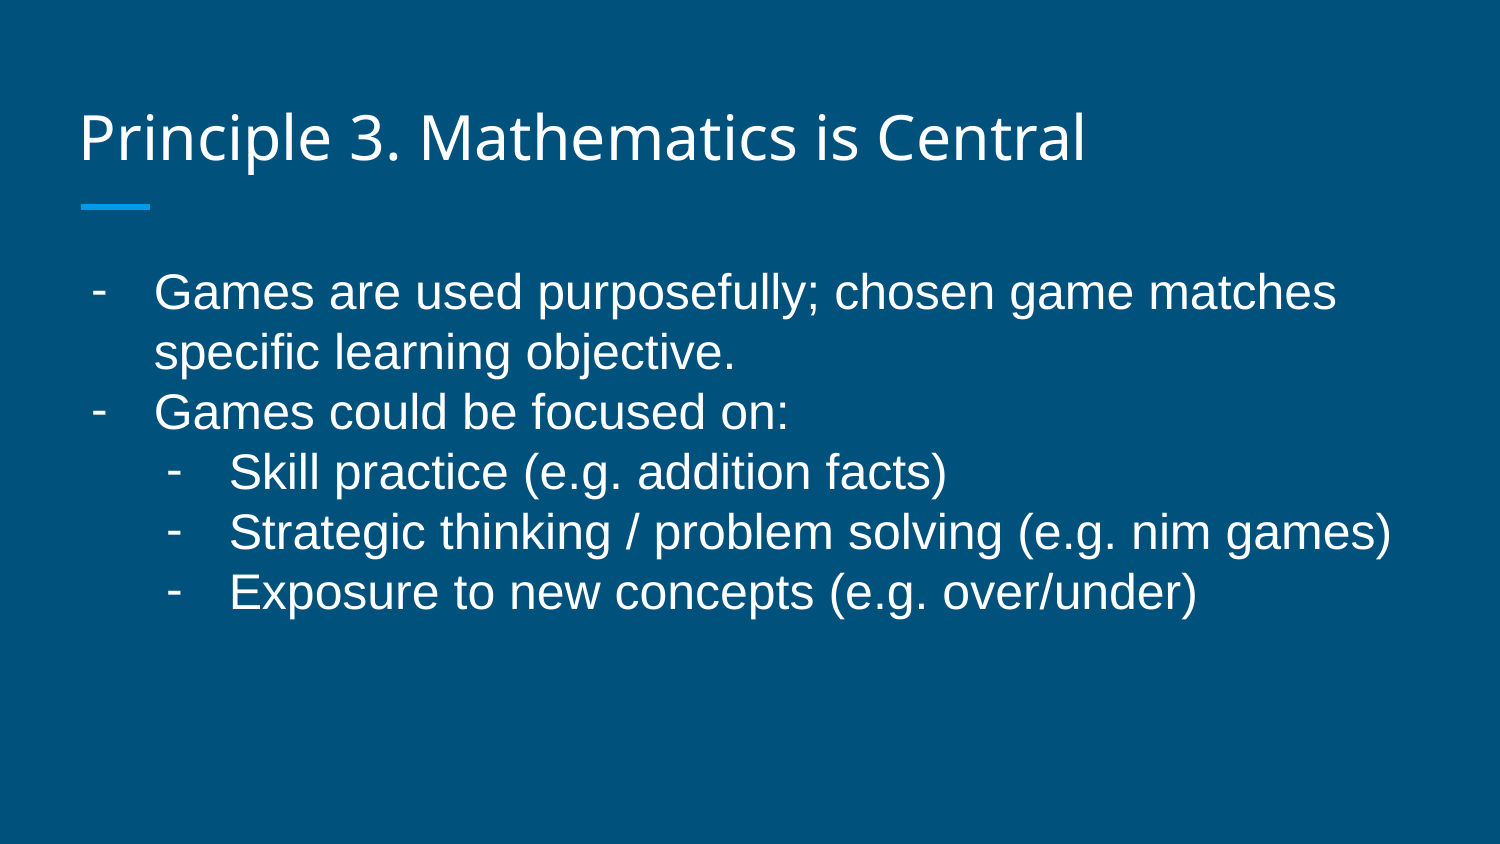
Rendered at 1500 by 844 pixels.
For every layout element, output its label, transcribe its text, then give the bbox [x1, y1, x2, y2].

list Games are used purposefully; chosen game matches specific learning objective. Games could be focused on: Skill practice (e.g. addition facts) Strategic thinking / problem solving (e.g. nim games) Exposure to new concepts (e.g. over/under) [63, 244, 1437, 750]
title Principle 3. Mathematics is Central [63, 75, 1437, 188]
